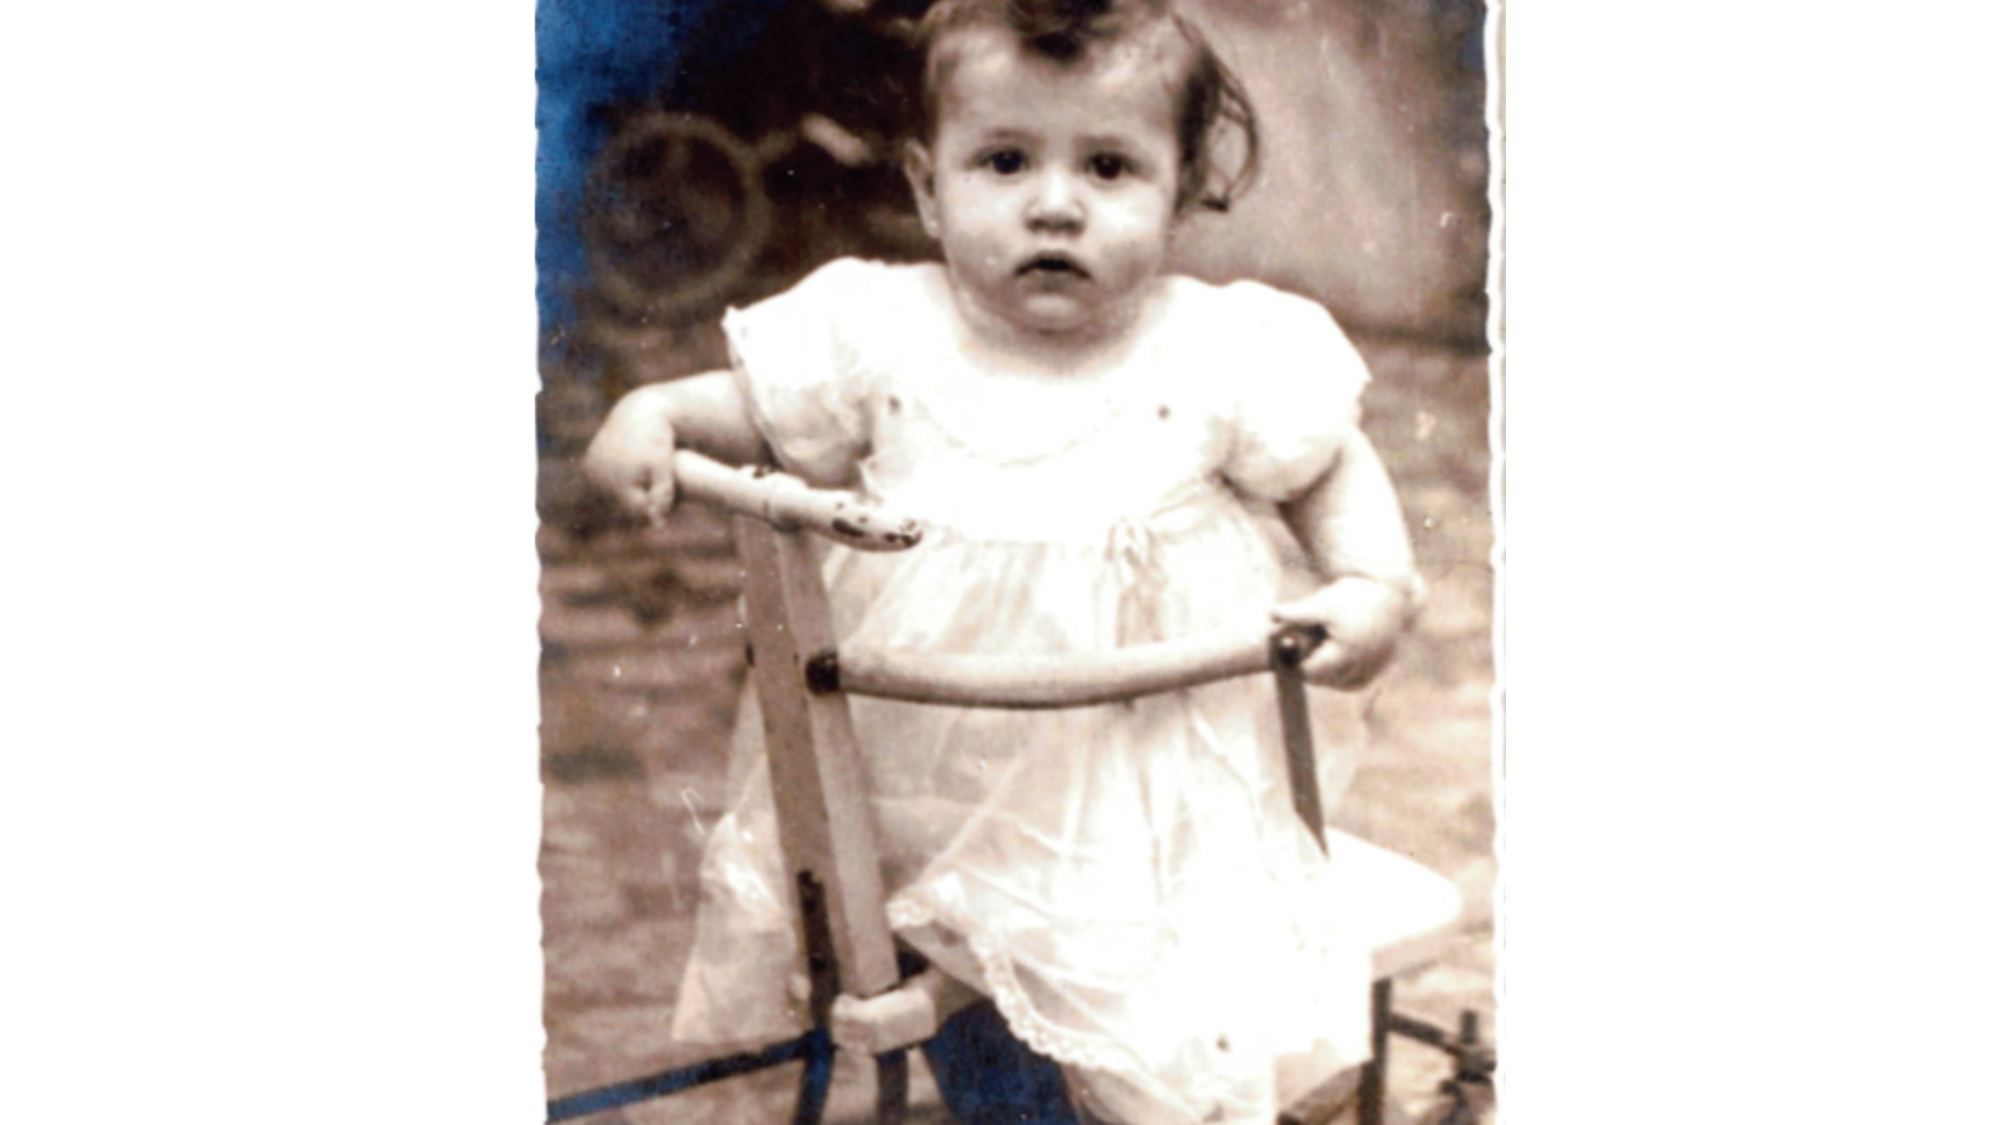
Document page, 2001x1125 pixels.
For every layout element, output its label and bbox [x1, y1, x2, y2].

picture [205, 0, 1835, 1125]
